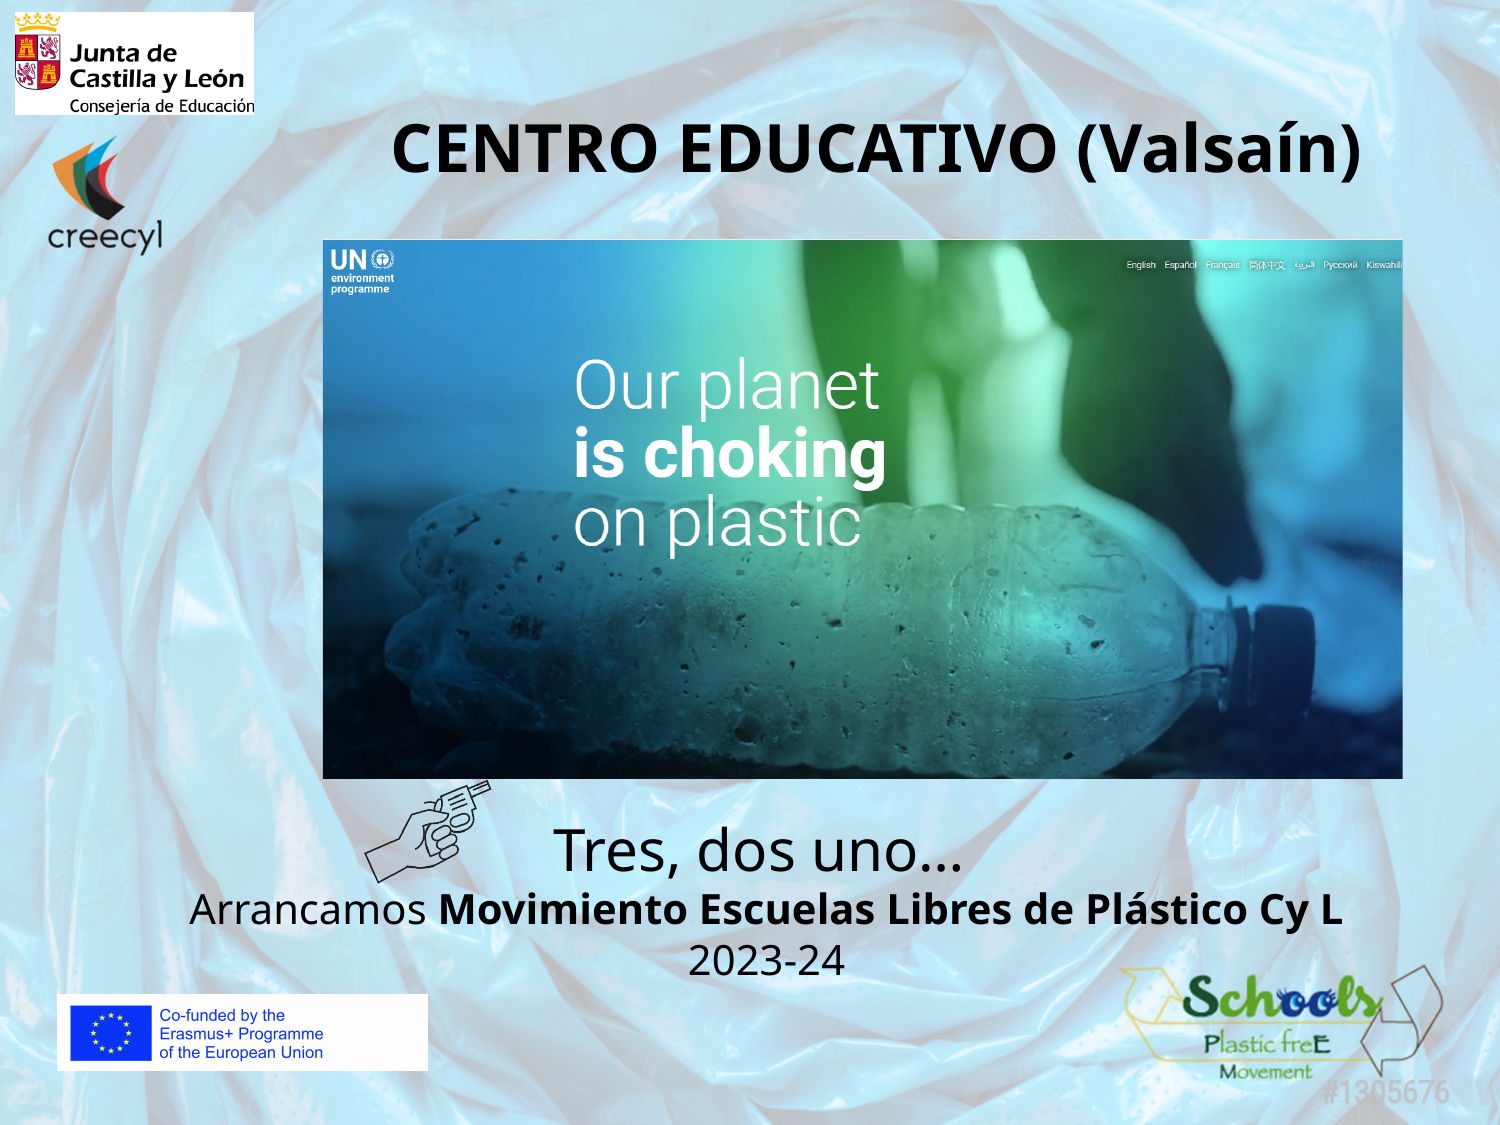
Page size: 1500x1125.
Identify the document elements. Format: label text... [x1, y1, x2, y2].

title Tres, dos uno… Arrancamos Movimiento Escuelas Libres de Plástico Cy L 2023-24 [104, 734, 1429, 1063]
picture [1104, 943, 1457, 1092]
picture [57, 994, 429, 1071]
picture [15, 11, 255, 115]
picture [35, 129, 174, 261]
text_box CENTRO EDUCATIVO (Valsaín) [253, 98, 1500, 194]
picture [322, 239, 1403, 937]
